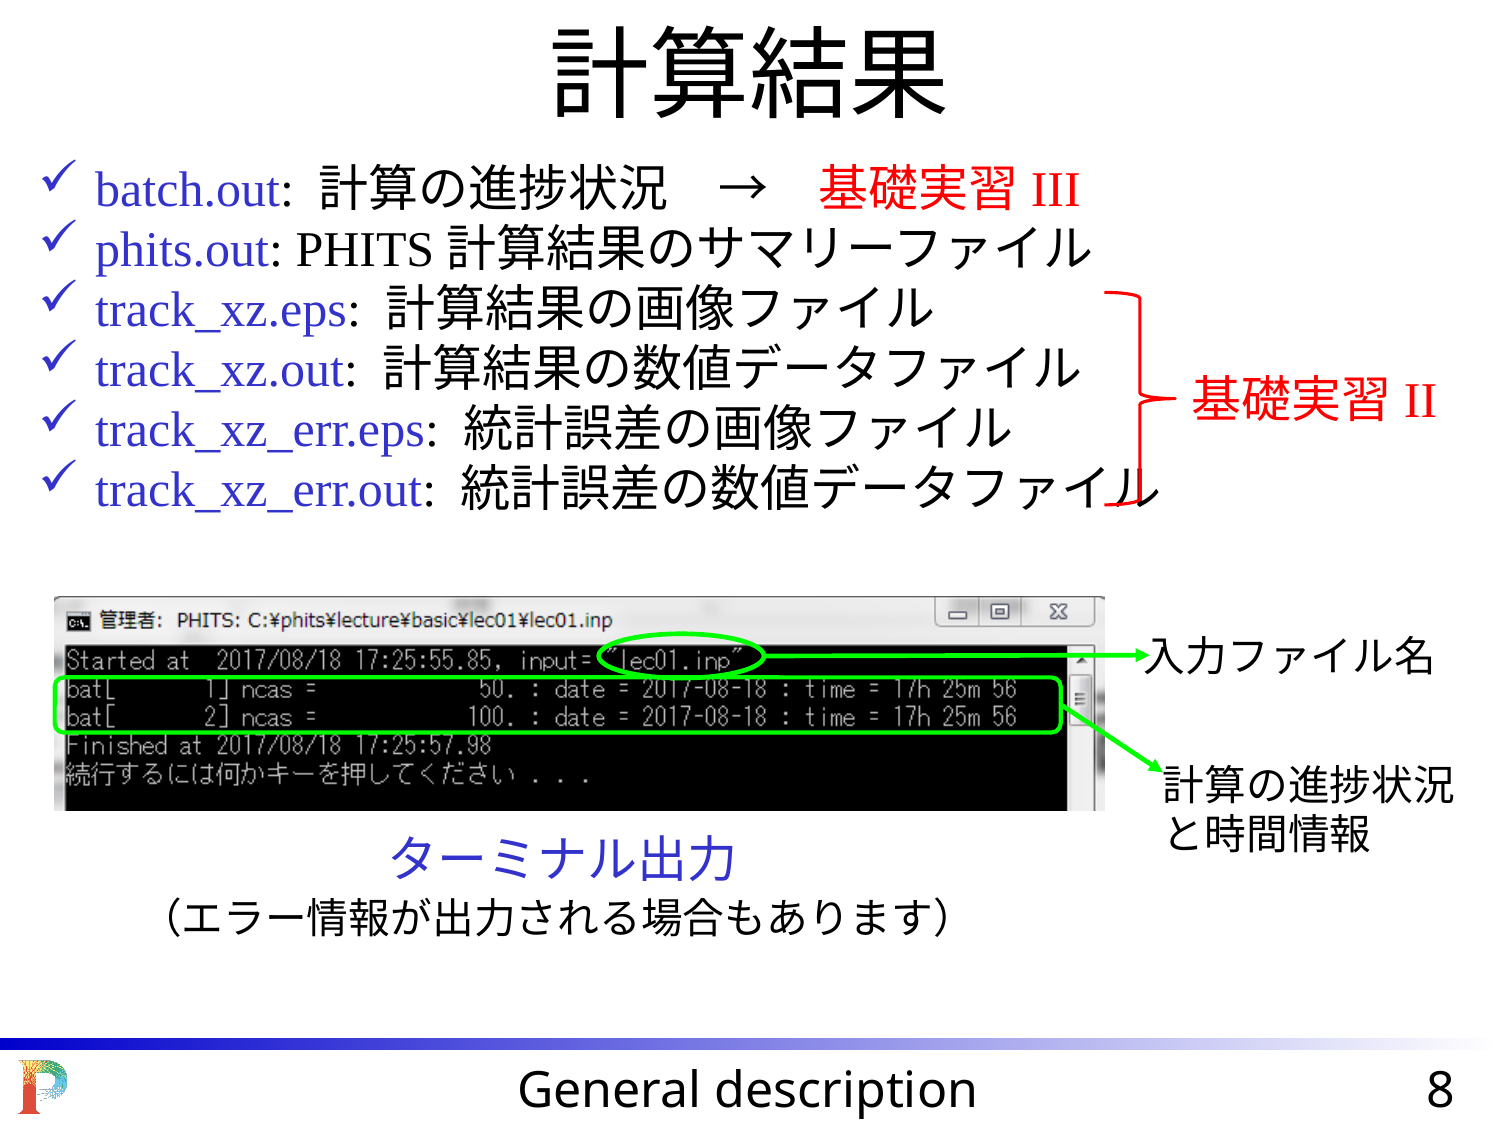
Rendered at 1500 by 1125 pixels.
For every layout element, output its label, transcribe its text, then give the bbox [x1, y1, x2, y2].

text_box [1128, 657, 1149, 662]
text_box 入力ファイル名 [1128, 622, 1451, 688]
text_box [1060, 704, 1164, 773]
text_box 基礎実習II [1177, 360, 1453, 436]
title 計算結果 [37, 0, 1463, 141]
picture [7, 1049, 78, 1125]
text_box （エラー情報が出力される場合もあります） [125, 884, 990, 949]
text_box ターミナル出力 [372, 820, 753, 884]
text_box [1104, 291, 1176, 506]
picture [54, 596, 1105, 811]
text_box batch.out: 計算の進捗状況 → 基礎実習III phits.out: PHITS計算結果のサマリーファイル track_xz.eps: 計算結果の画像ファイル track_xz.out: 計算結果の数値データファイル track_xz_err.eps: 統計誤差の画像ファイル track_xz_err.out: 統計誤差の数値データファイル [24, 148, 1176, 524]
text_box 計算の進捗状況 と時間情報 [1148, 751, 1486, 866]
text_box General description [360, 1049, 1136, 1125]
